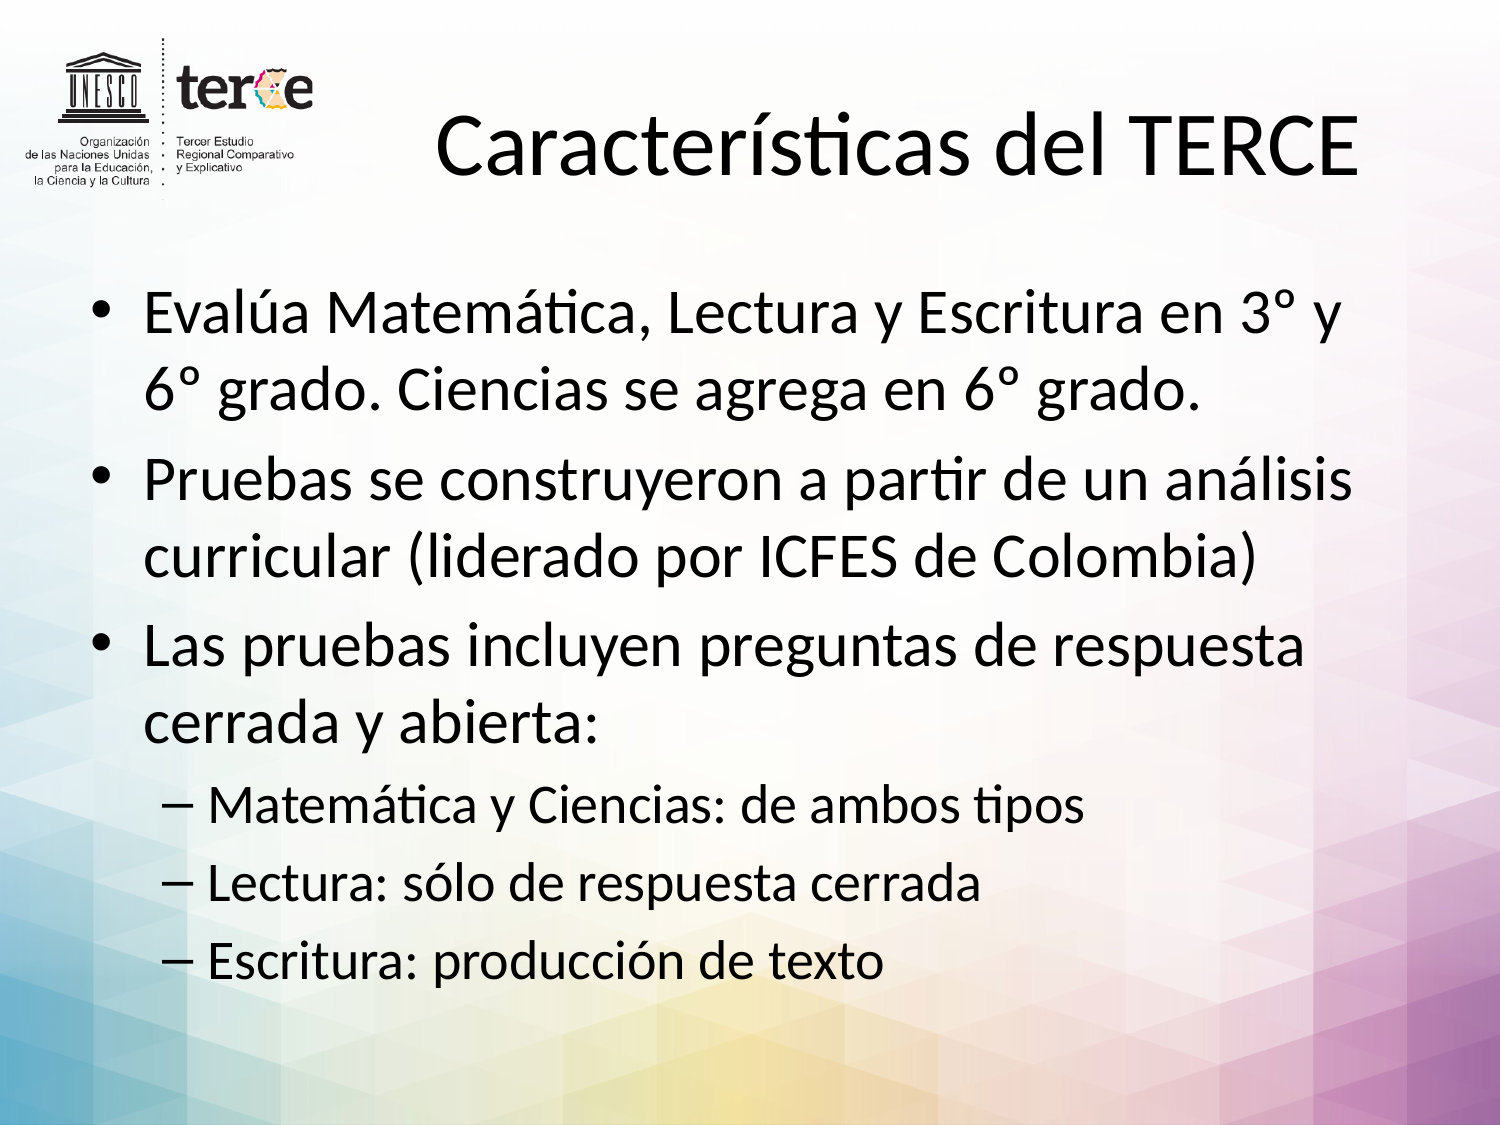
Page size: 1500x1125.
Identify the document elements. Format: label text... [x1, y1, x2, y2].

title Características del TERCE [372, 45, 1425, 233]
list Evalúa Matemática, Lectura y Escritura en 3º y 6º grado. Ciencias se agrega en 6º grado. Pruebas se construyeron a partir de un análisis curricular (liderado por ICFES de Colombia) Las pruebas incluyen preguntas de respuesta cerrada y abierta: Matemática y Ciencias: de ambos tipos Lectura: sólo de respuesta cerrada Escritura: producción de texto [75, 262, 1425, 1005]
picture [0, 0, 1500, 1125]
